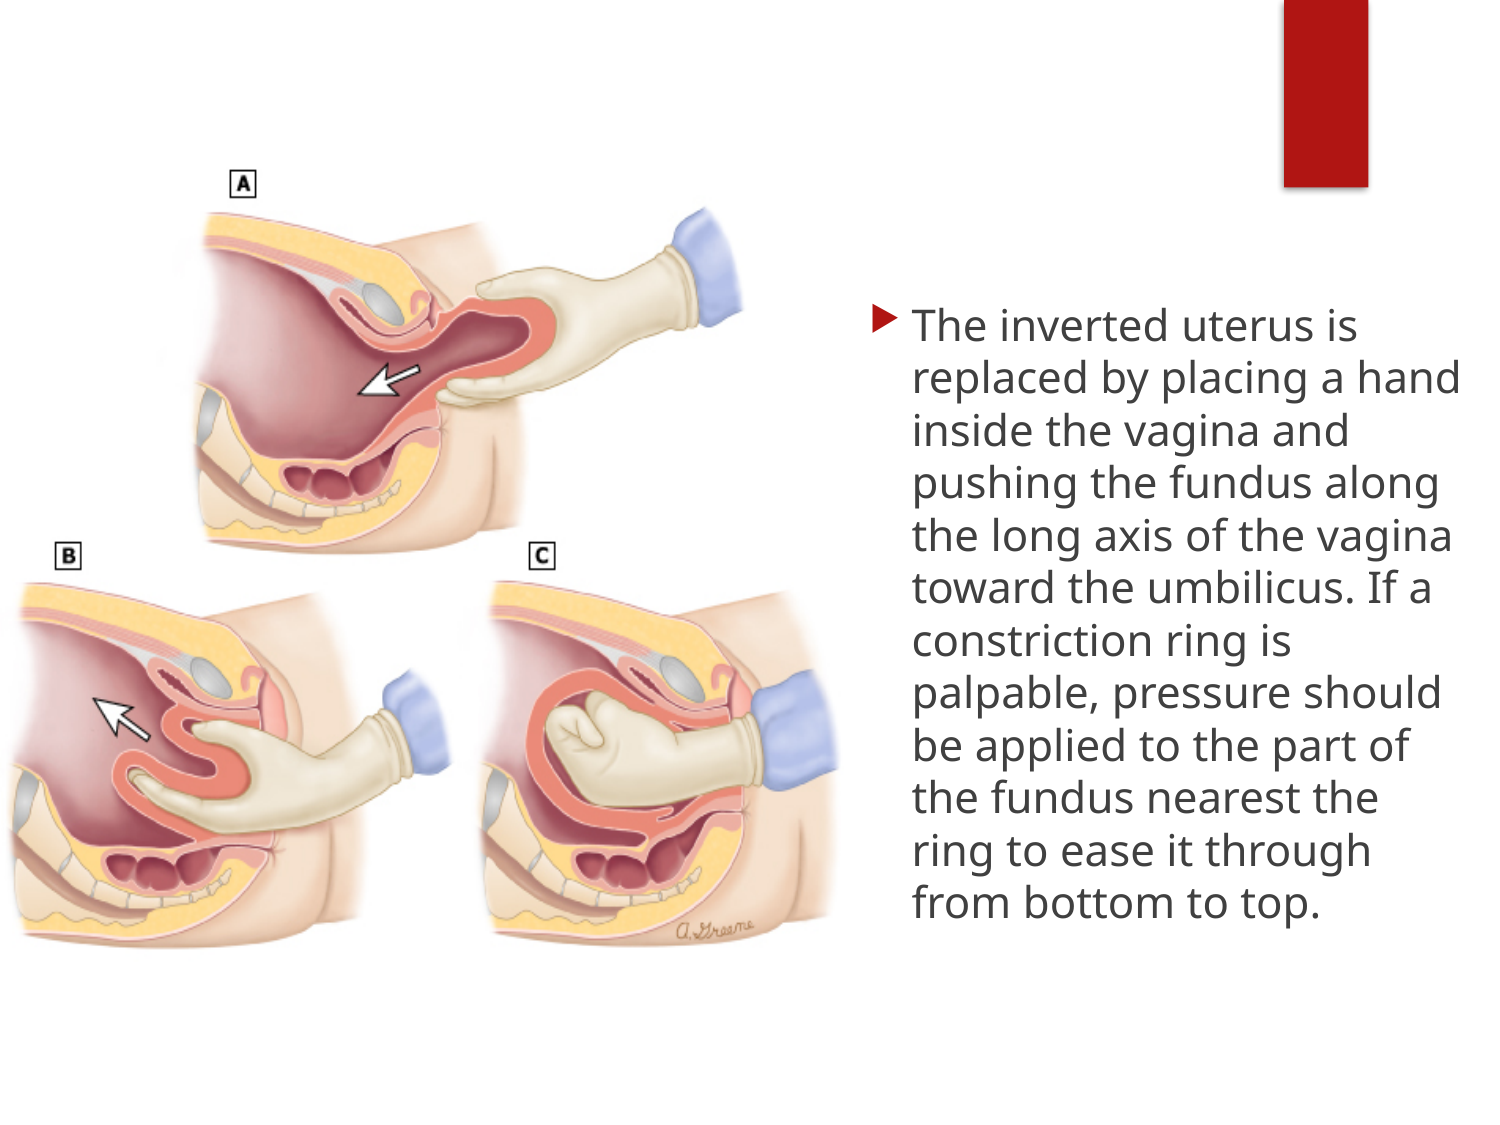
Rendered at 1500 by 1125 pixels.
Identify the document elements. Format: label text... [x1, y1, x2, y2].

picture [0, 140, 855, 985]
text_box The inverted uterus is replaced by placing a hand inside the vagina and pushing the fundus along the long axis of the vagina toward the umbilicus. If a constriction ring is palpable, pressure should be applied to the part of the fundus nearest the ring to ease it through from bottom to top. [860, 290, 1480, 939]
